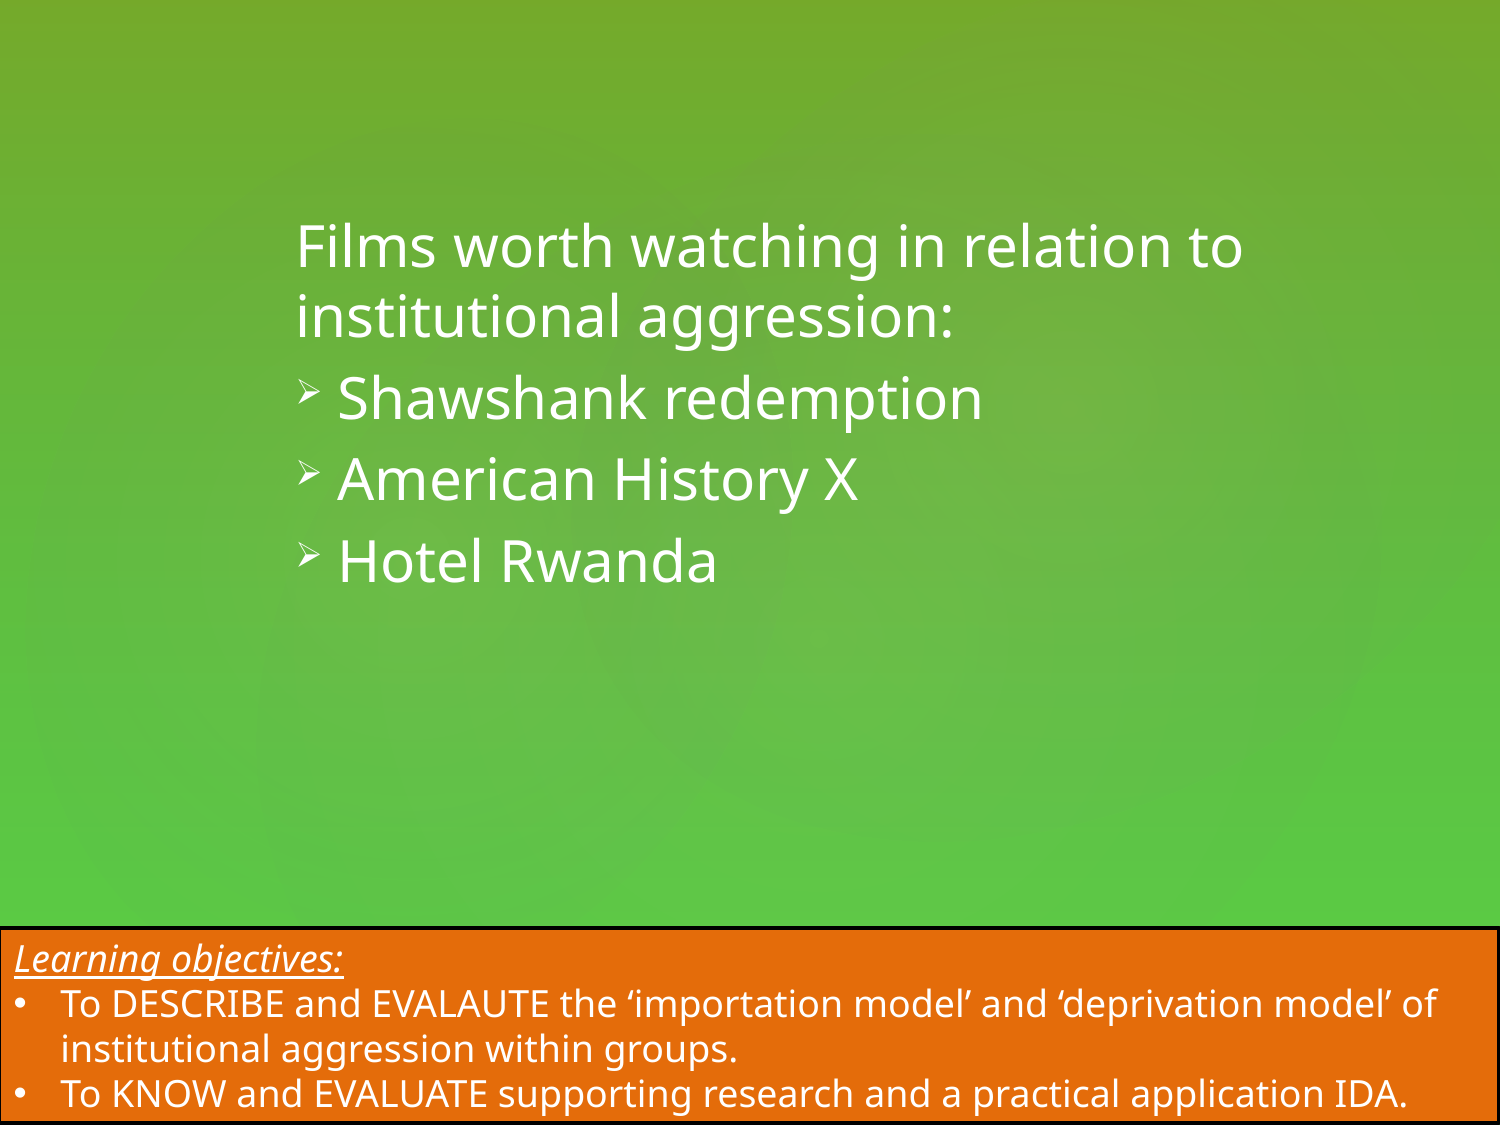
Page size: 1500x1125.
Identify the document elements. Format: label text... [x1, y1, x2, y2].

list Films worth watching in relation to institutional aggression: Shawshank redemption American History X Hotel Rwanda [277, 101, 1278, 702]
text_box Learning objectives: To DESCRIBE and EVALAUTE the ‘importation model’ and ‘deprivation model’ of institutional aggression within groups. To KNOW and EVALUATE supporting research and a practical application IDA. [0, 928, 1499, 1123]
